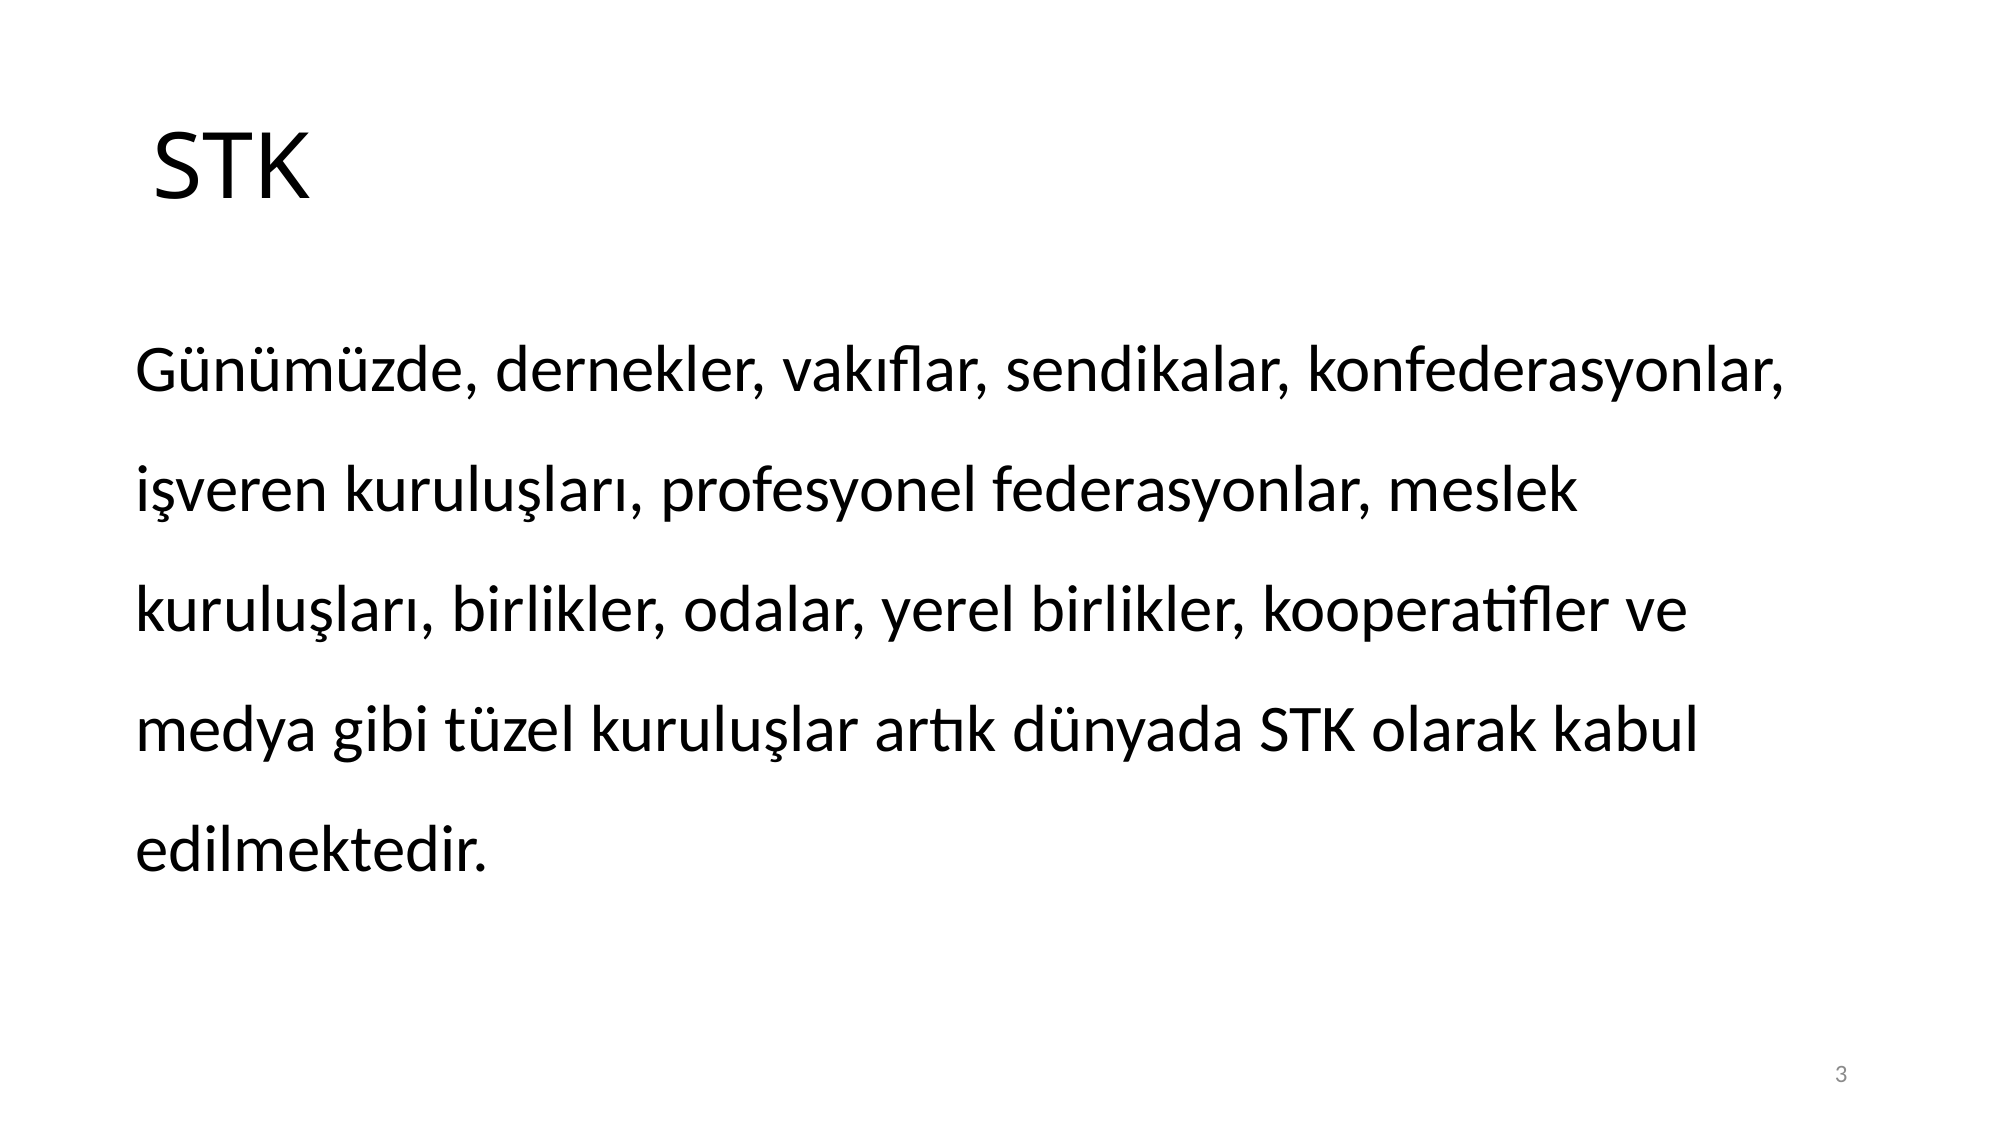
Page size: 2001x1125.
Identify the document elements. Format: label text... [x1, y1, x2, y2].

title STK [137, 59, 1863, 277]
slide_number 3 [1412, 1042, 1863, 1103]
list Günümüzde, dernekler, vakıflar, sendikalar, konfederasyonlar, işveren kuruluşları, profesyonel federasyonlar, meslek kuruluşları, birlikler, odalar, yerel birlikler, kooperatifler ve medya gibi tüzel kuruluşlar artık dünyada STK olarak kabul edilmektedir. [120, 277, 1863, 1014]
